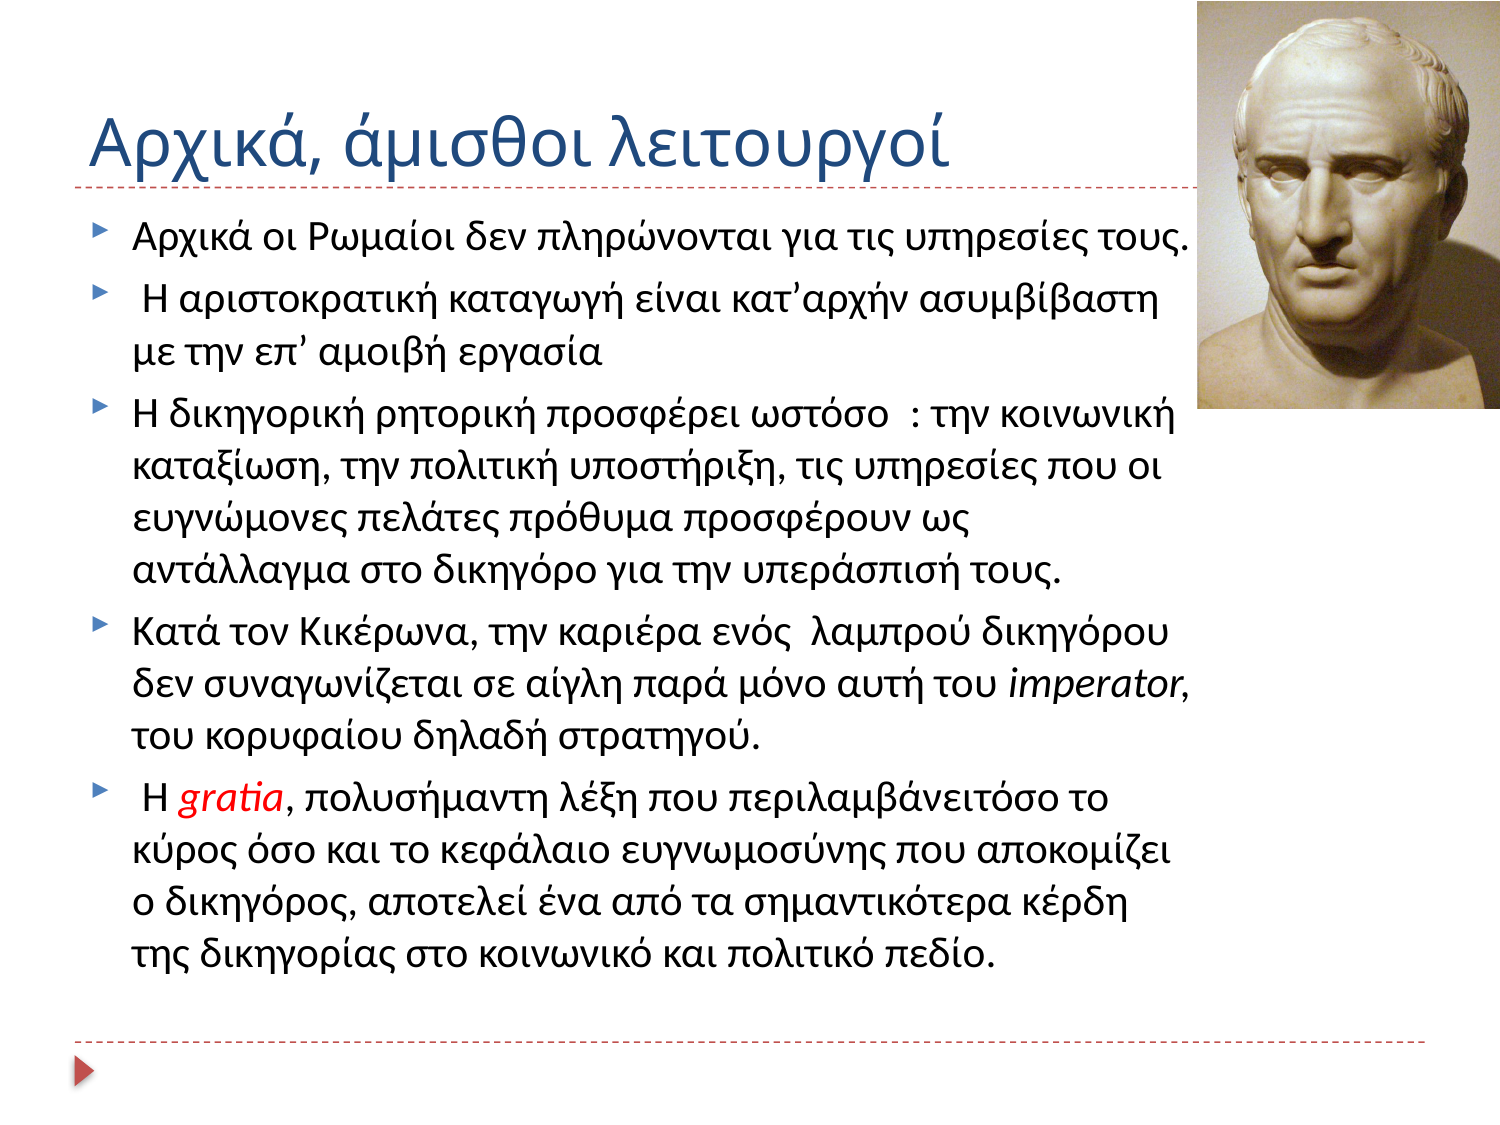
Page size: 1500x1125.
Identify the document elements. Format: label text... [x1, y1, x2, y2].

title Αρχικά, άμισθοι λειτουργοί [75, 24, 1191, 188]
picture [1197, 0, 1500, 410]
list Αρχικά οι Ρωμαίοι δεν πληρώνονται για τις υπηρεσίες τους. Η αριστοκρατική καταγωγή είναι κατ’αρχήν ασυμβίβαστη με την επ’ αμοιβή εργασία Η δικηγορική ρητορική προσφέρει ωστόσο : την κοινωνική καταξίωση, την πολιτική υποστήριξη, τις υπηρεσίες που οι ευγνώμονες πελάτες πρόθυμα προσφέρουν ως αντάλλαγμα στο δικηγόρο για την υπεράσπισή τους. Κατά τον Κικέρωνα, την καριέρα ενός λαμπρού δικηγόρου δεν συναγωνίζεται σε αίγλη παρά μόνο αυτή του imperator, του κορυφαίου δηλαδή στρατηγού. Η gratia, πολυσήμαντη λέξη που περιλαμβάνειτόσο το κύρος όσο και το κεφάλαιο ευγνωμοσύνης που αποκομίζει ο δικηγόρος, αποτελεί ένα από τα σημαντικότερα κέρδη της δικηγορίας στο κοινωνικό και πολιτικό πεδίο. [75, 200, 1211, 1106]
